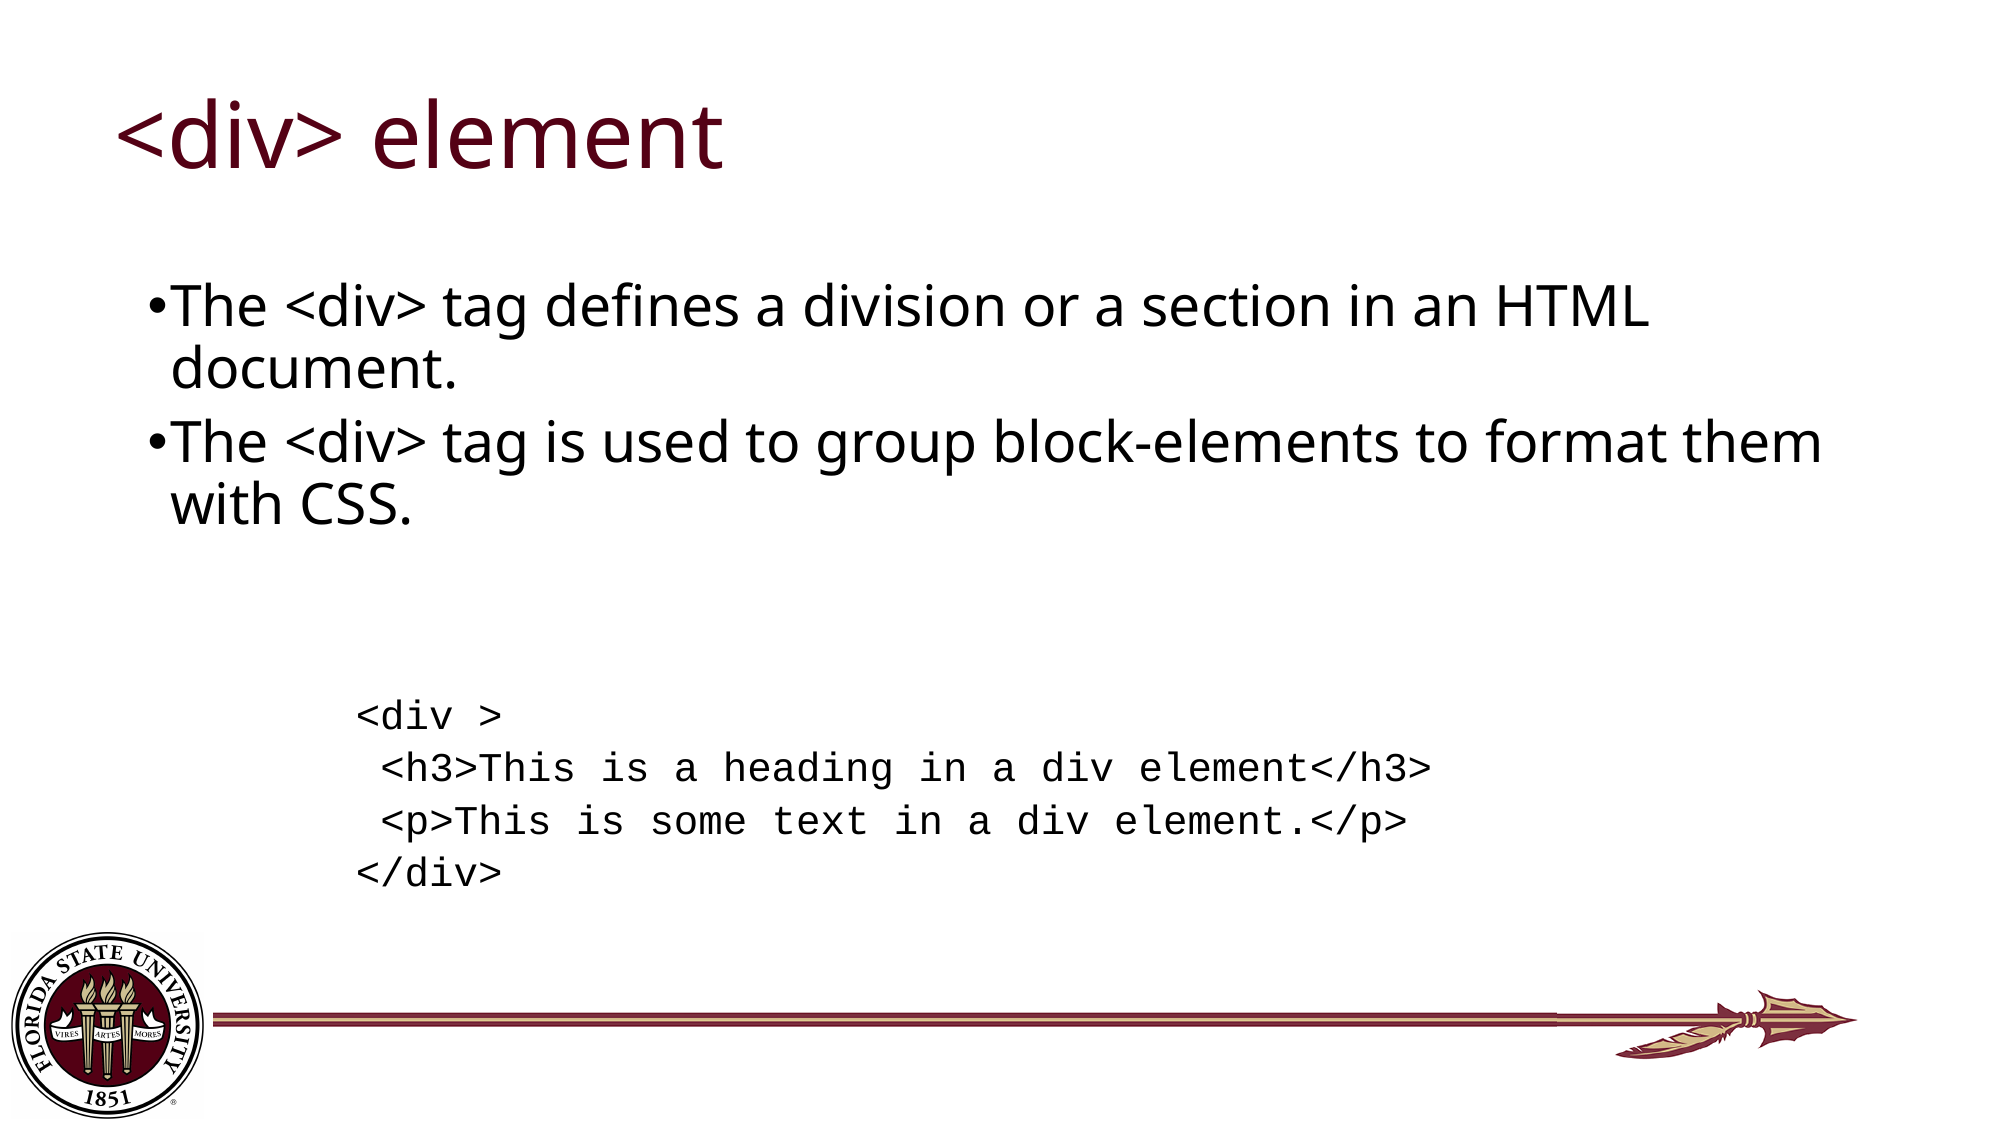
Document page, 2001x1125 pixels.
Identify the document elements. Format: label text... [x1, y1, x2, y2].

list The <div> tag defines a division or a section in an HTML document. The <div> tag is used to group block-elements to format them with CSS. <div > <h3>This is a heading in a div element</h3> <p>This is some text in a div element.</p> </div> [99, 261, 1901, 917]
picture [213, 917, 1863, 1125]
title <div> element [99, 44, 1901, 234]
picture [11, 932, 204, 1119]
